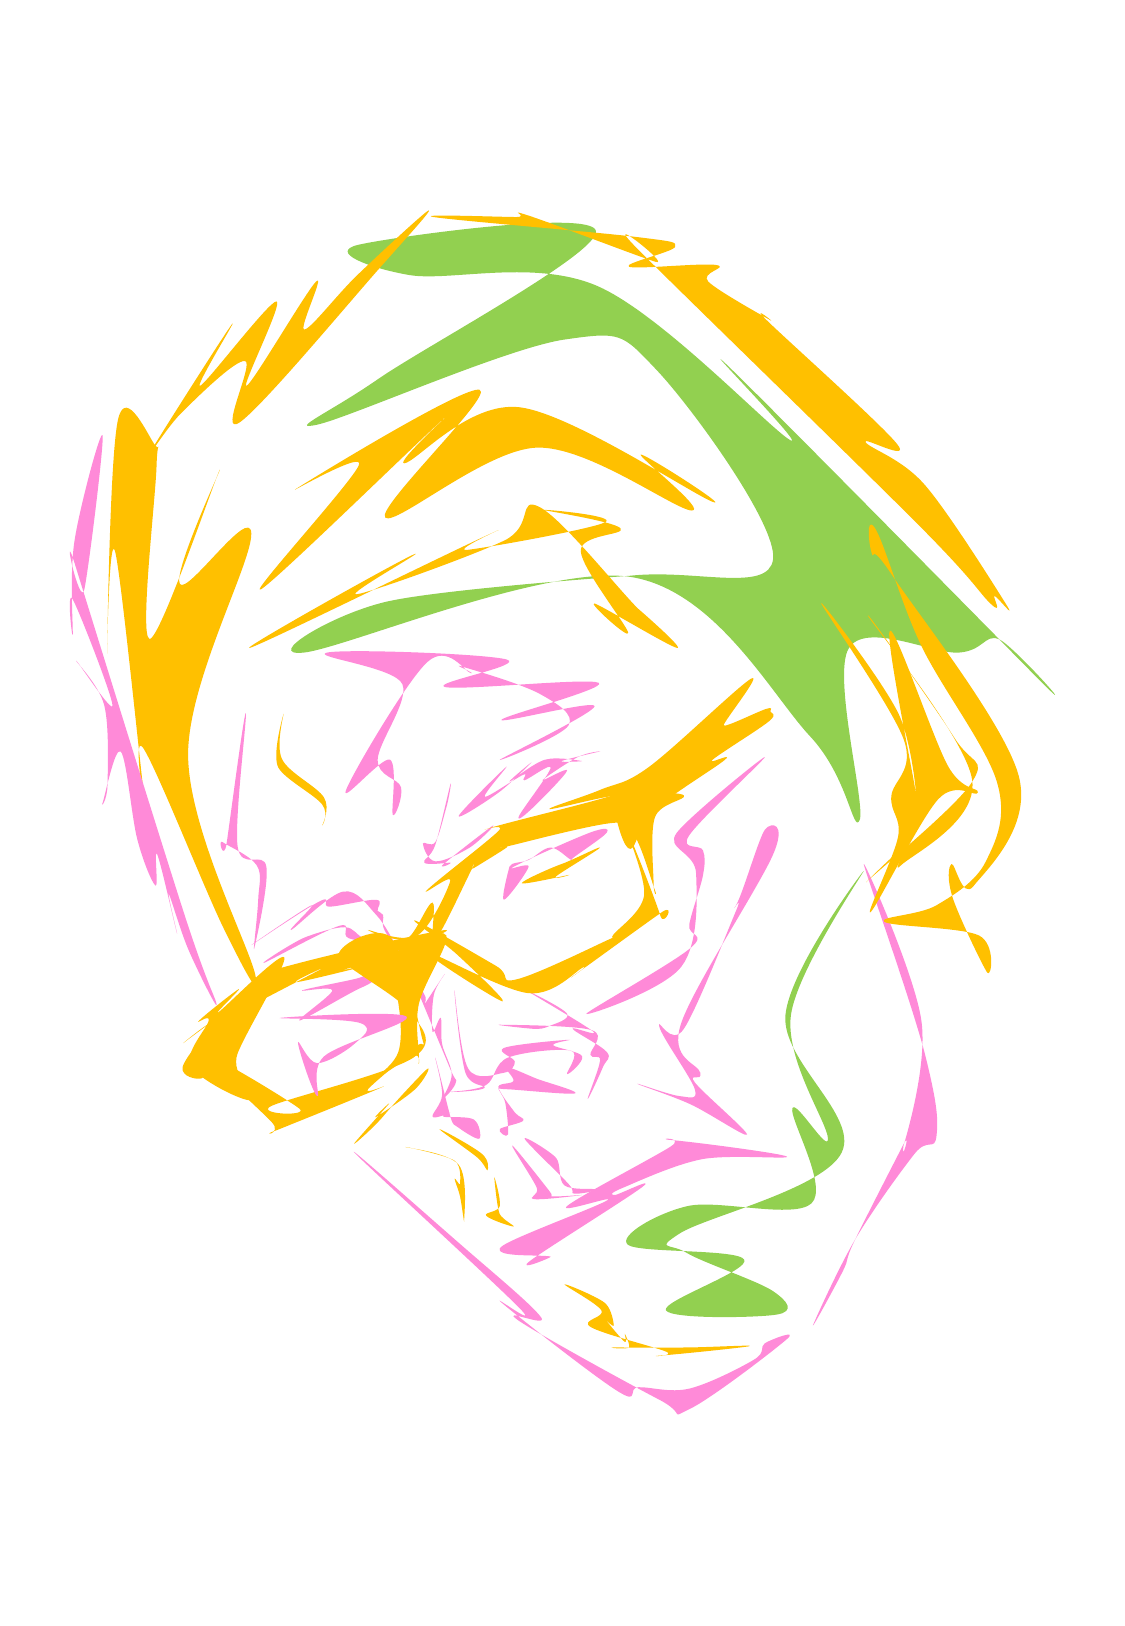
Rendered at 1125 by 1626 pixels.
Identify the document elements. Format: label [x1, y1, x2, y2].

text_box [69, 210, 1056, 1415]
